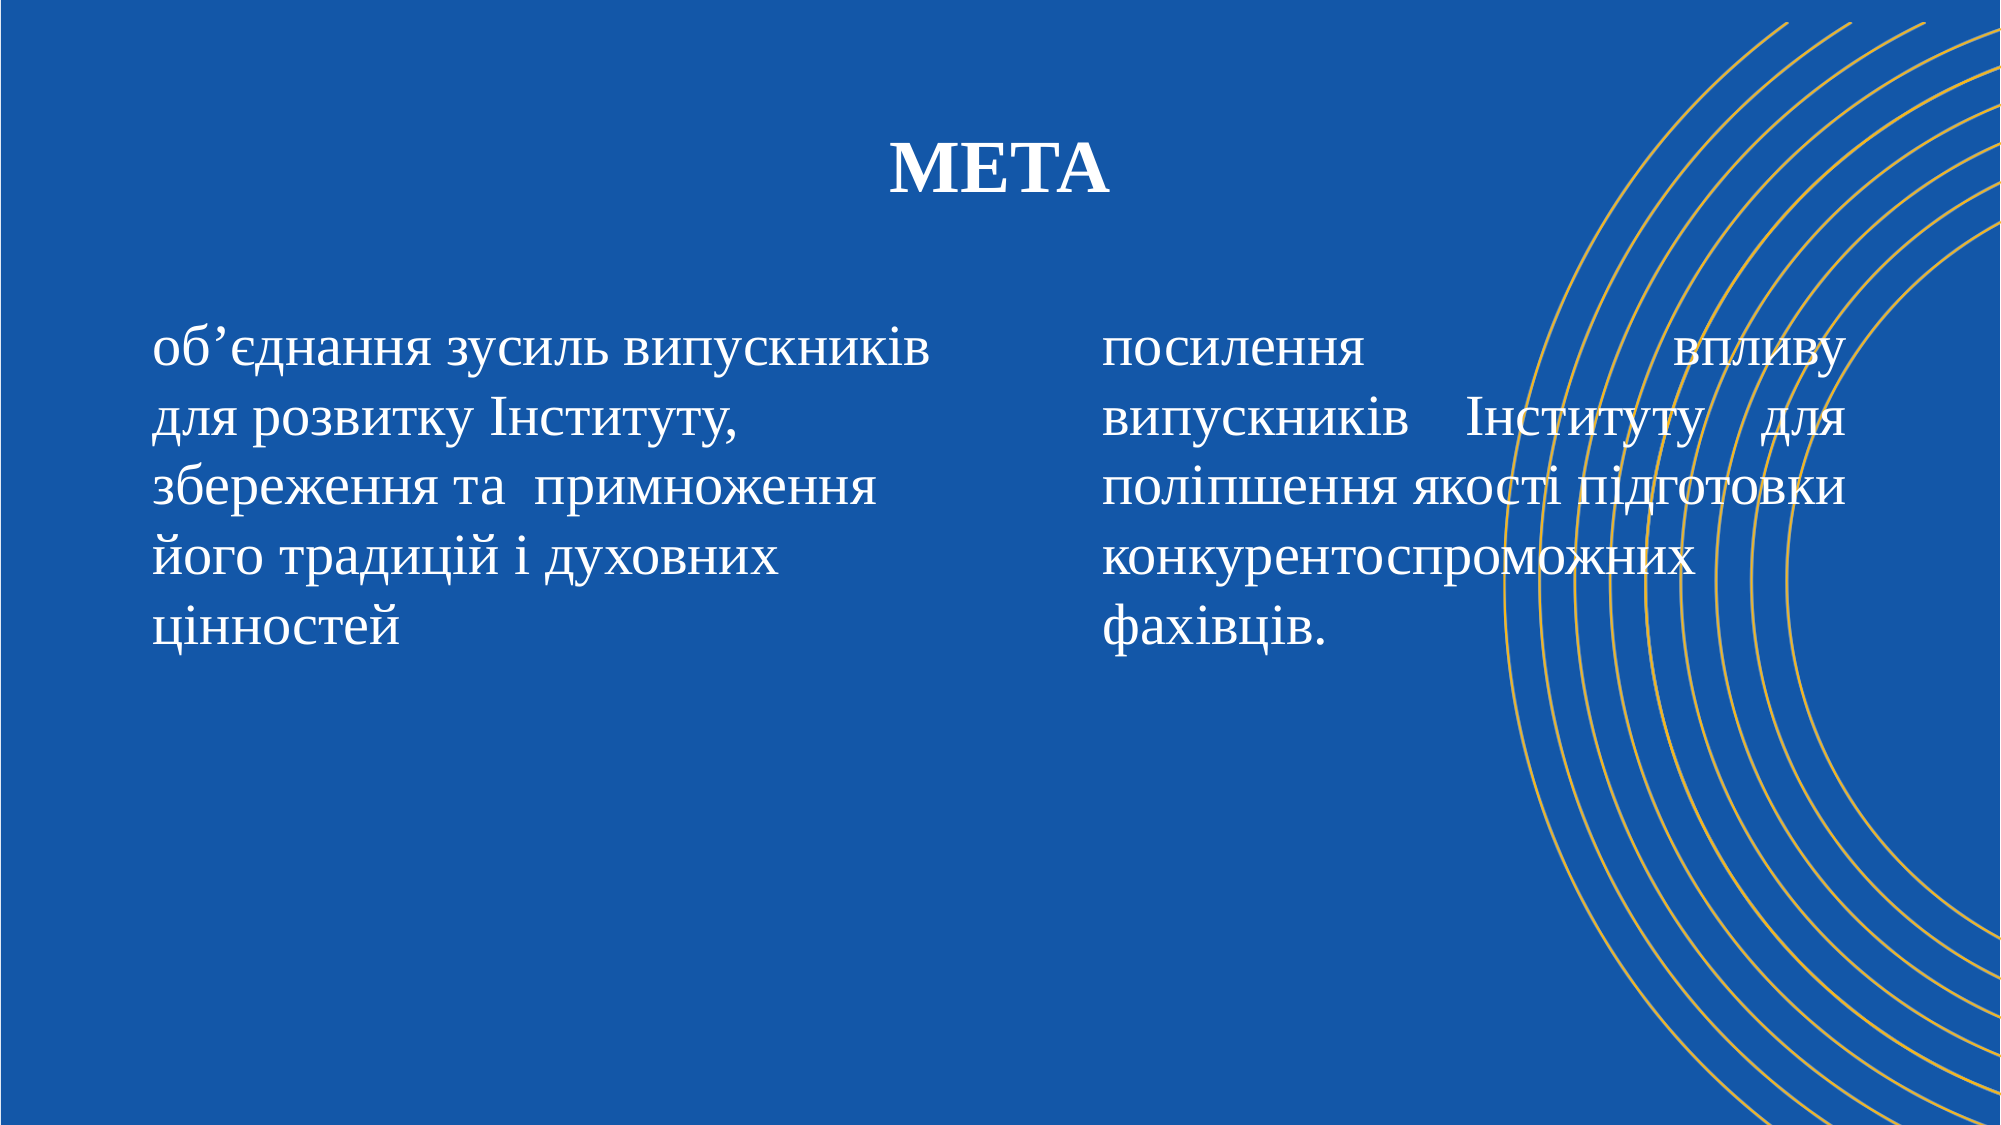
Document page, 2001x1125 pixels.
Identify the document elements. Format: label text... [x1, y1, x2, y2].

title МЕТА [137, 59, 1863, 278]
list об’єднання зусиль випускників для розвитку Інституту, збереження та примноження його традицій і духовних цінностей [137, 299, 988, 1014]
text_box [0, 0, 2000, 1125]
text_box [1503, 21, 2000, 1125]
list посилення впливу випускників Інституту для поліпшення якості підготовки конкурентоспроможних фахівців. [1012, 299, 1863, 1014]
